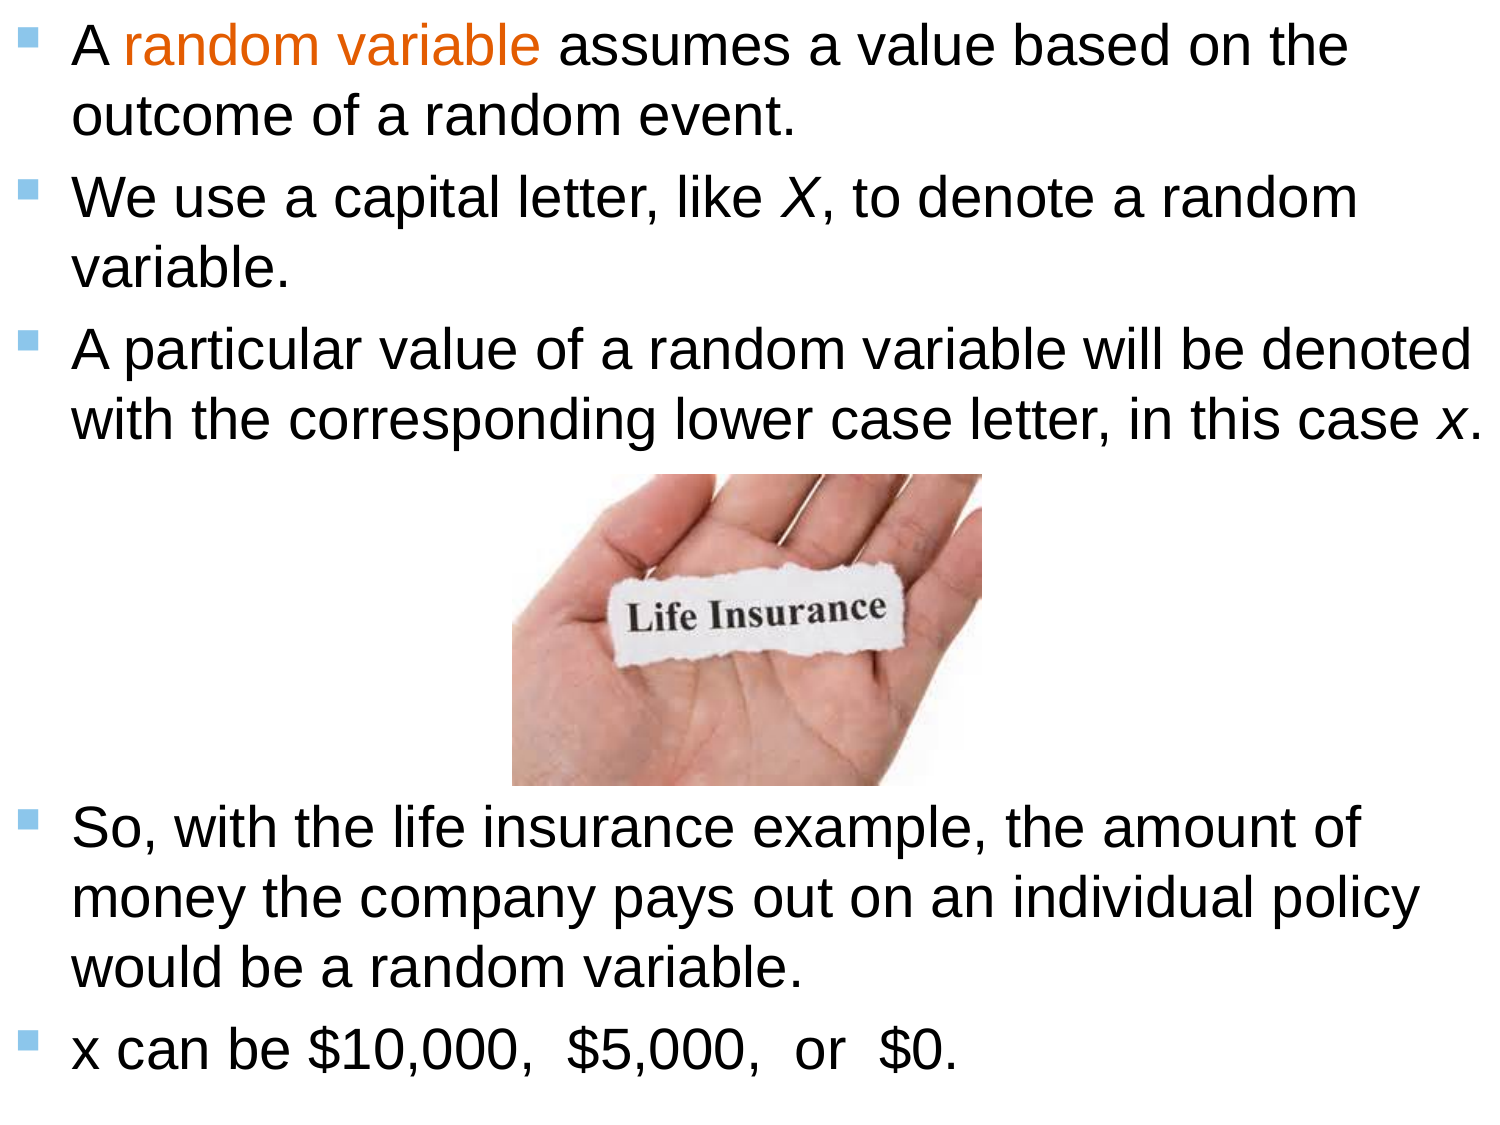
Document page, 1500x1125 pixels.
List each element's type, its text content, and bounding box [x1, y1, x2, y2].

list A random variable assumes a value based on the outcome of a random event. We use a capital letter, like X, to denote a random variable. A particular value of a random variable will be denoted with the corresponding lower case letter, in this case x. So, with the life insurance example, the amount of money the company pays out on an individual policy would be a random variable. x can be $10,000, $5,000, or $0. [0, 0, 1500, 1013]
picture [512, 474, 982, 786]
